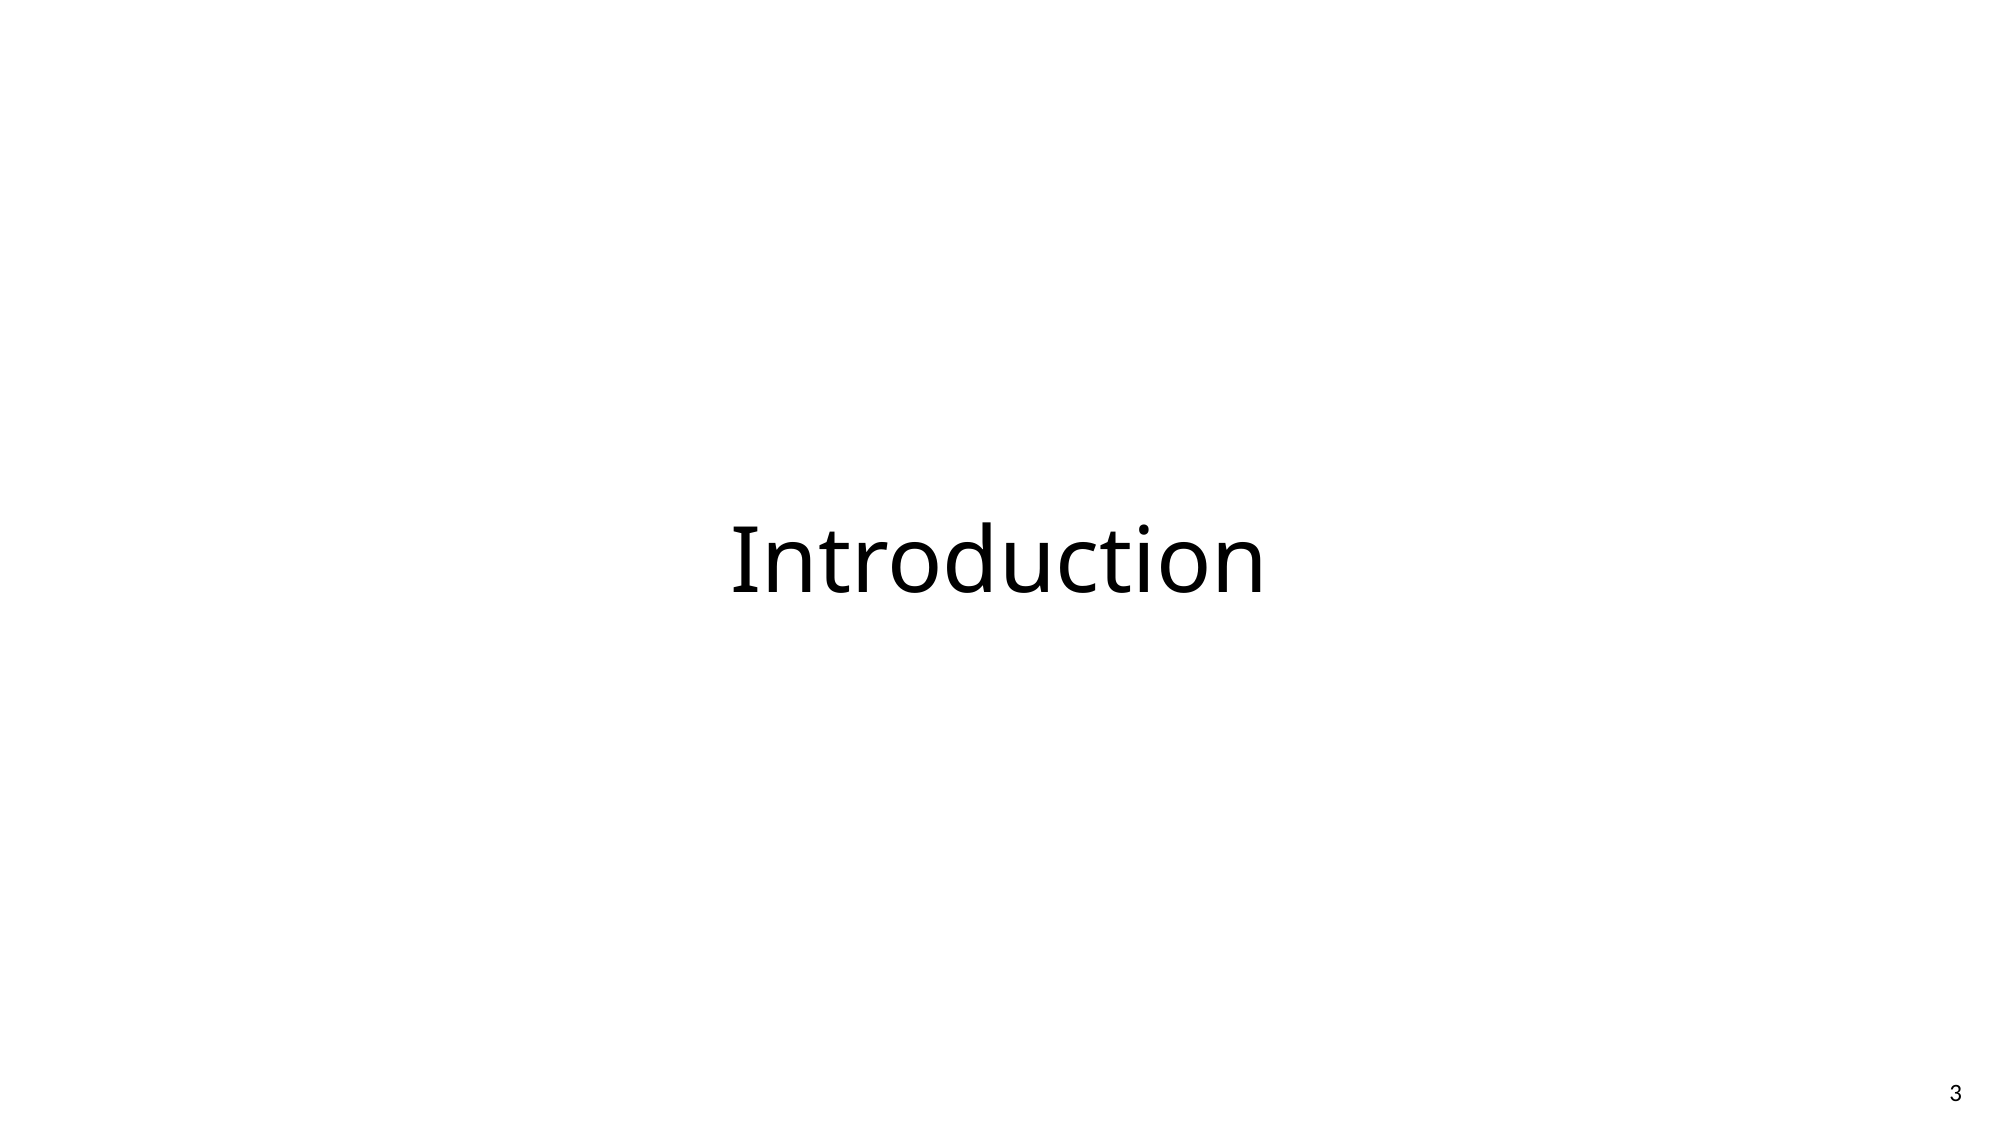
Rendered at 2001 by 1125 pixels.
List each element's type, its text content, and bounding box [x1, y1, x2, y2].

title Introduction [137, 453, 1863, 672]
text_box 3 [1527, 1061, 1978, 1122]
